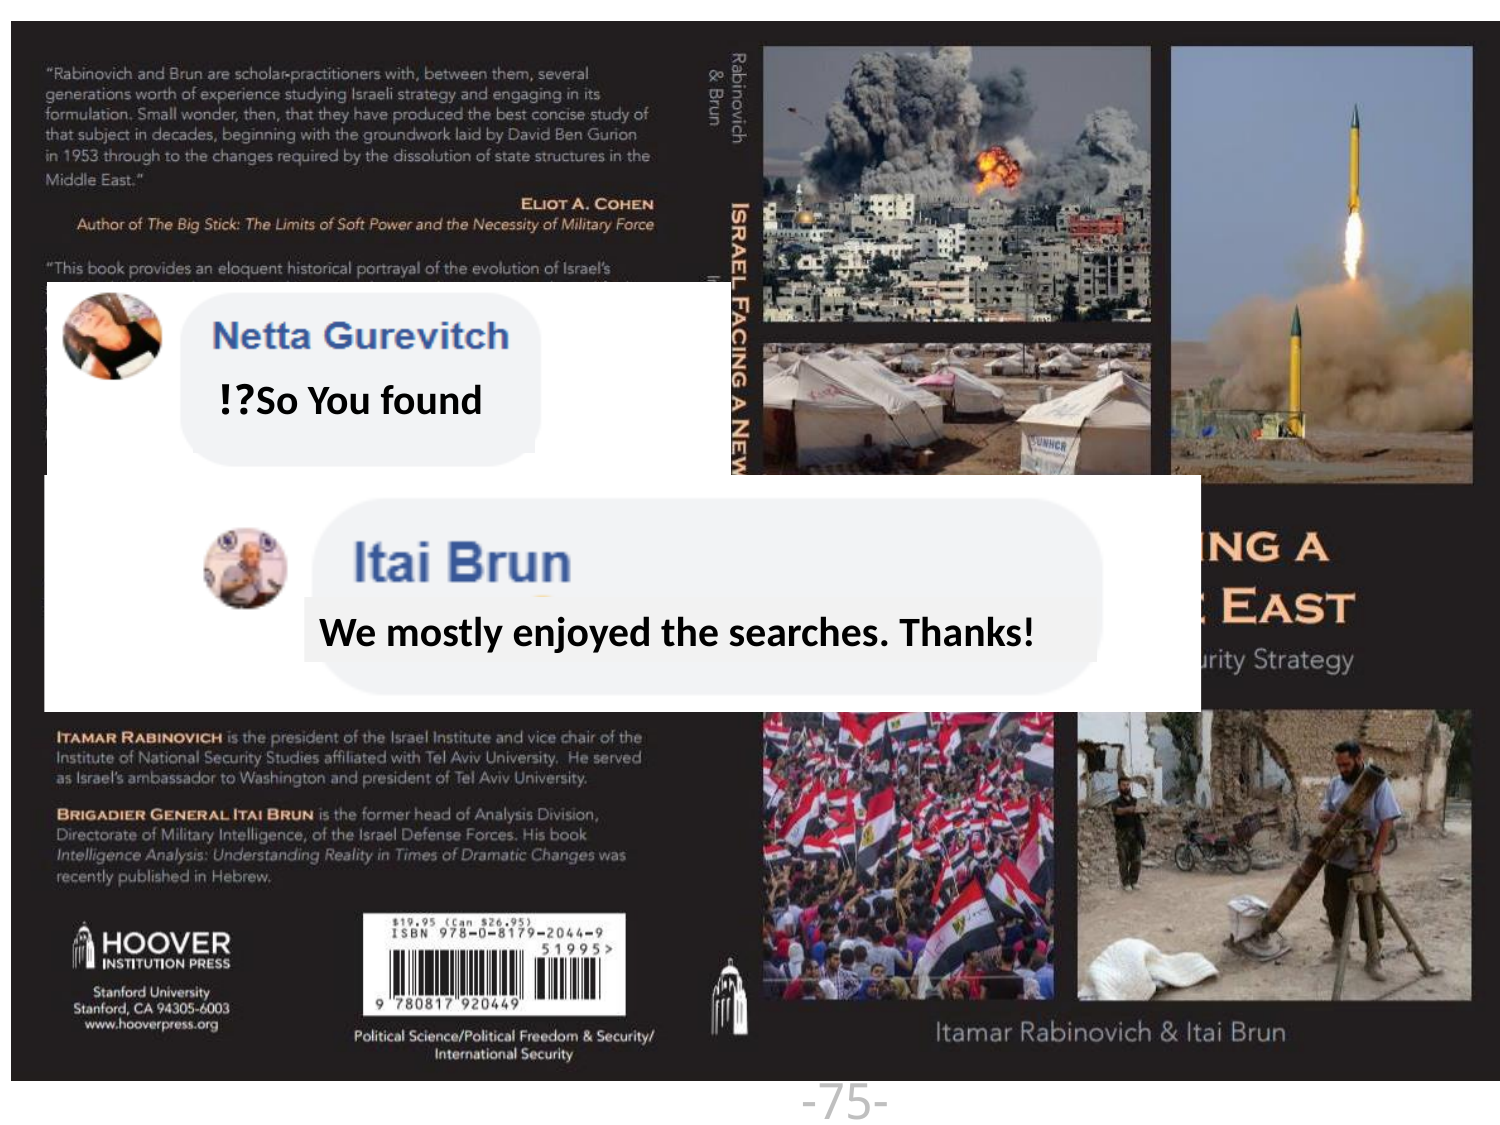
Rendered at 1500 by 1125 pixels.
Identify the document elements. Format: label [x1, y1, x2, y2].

picture [11, 21, 1500, 1081]
text_box [46, 282, 731, 474]
